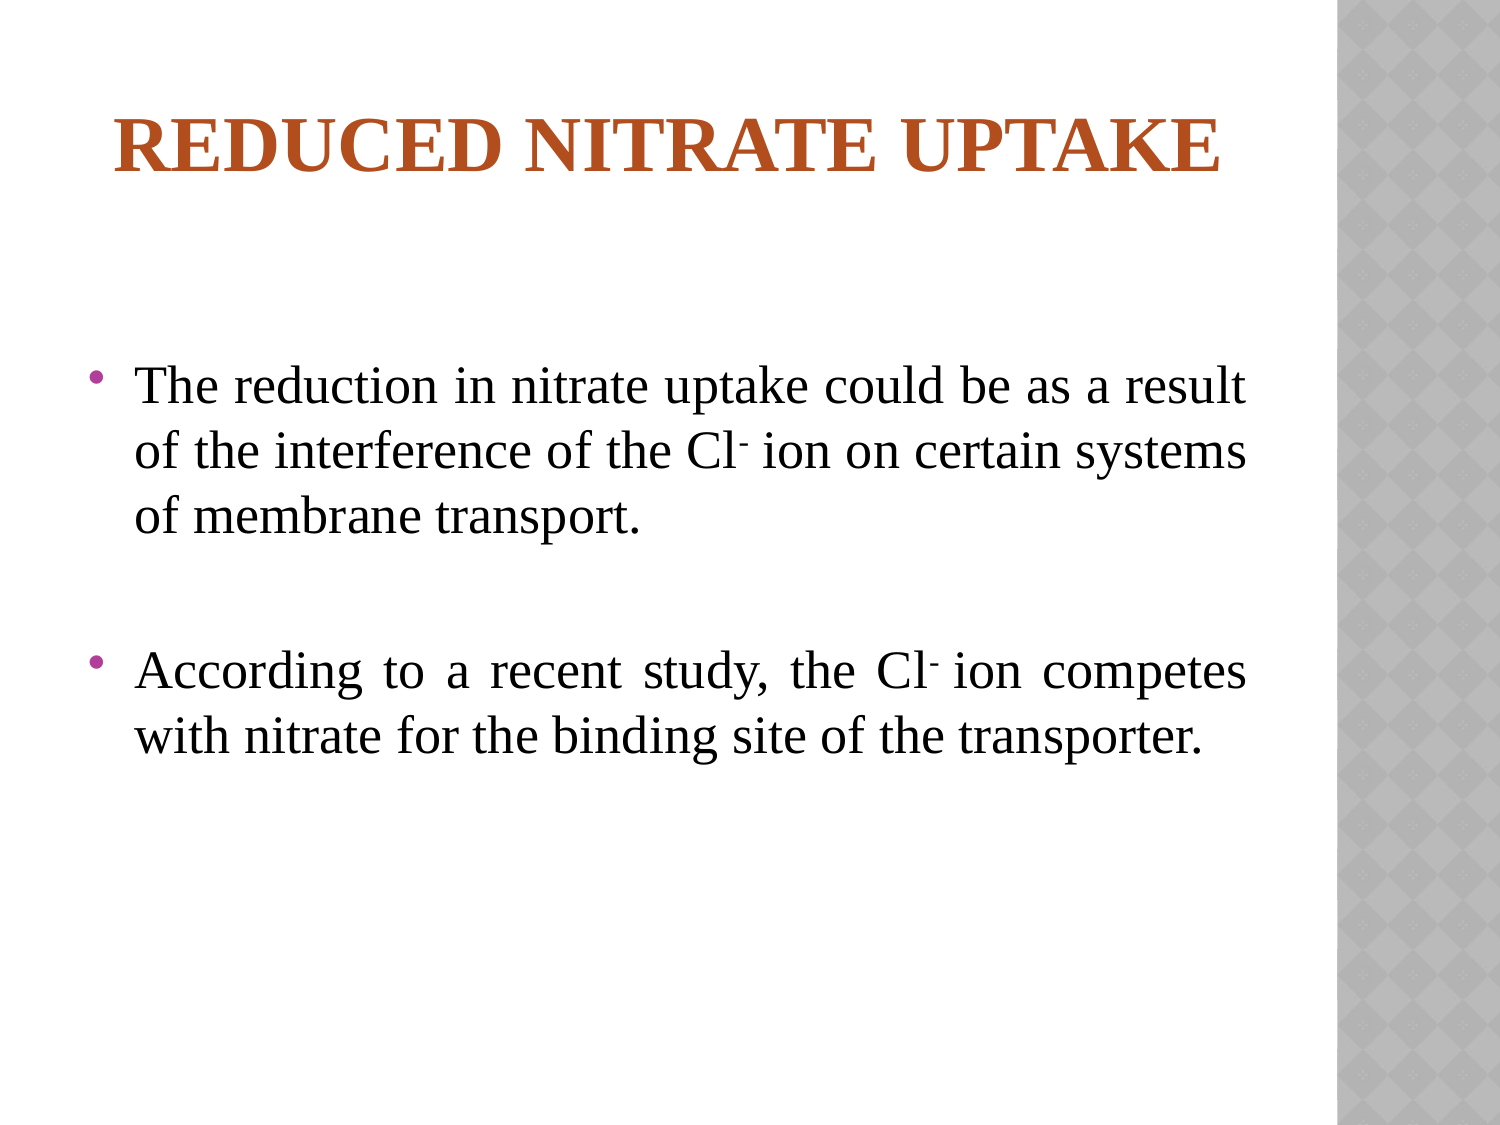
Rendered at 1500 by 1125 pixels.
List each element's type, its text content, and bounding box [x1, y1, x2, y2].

list The reduction in nitrate uptake could be as a result of the interference of the Cl- ion on certain systems of membrane transport. According to a recent study, the Cl- ion competes with nitrate for the binding site of the transporter. [75, 264, 1263, 1059]
title Reduced nitrate uptake [75, 0, 1263, 188]
